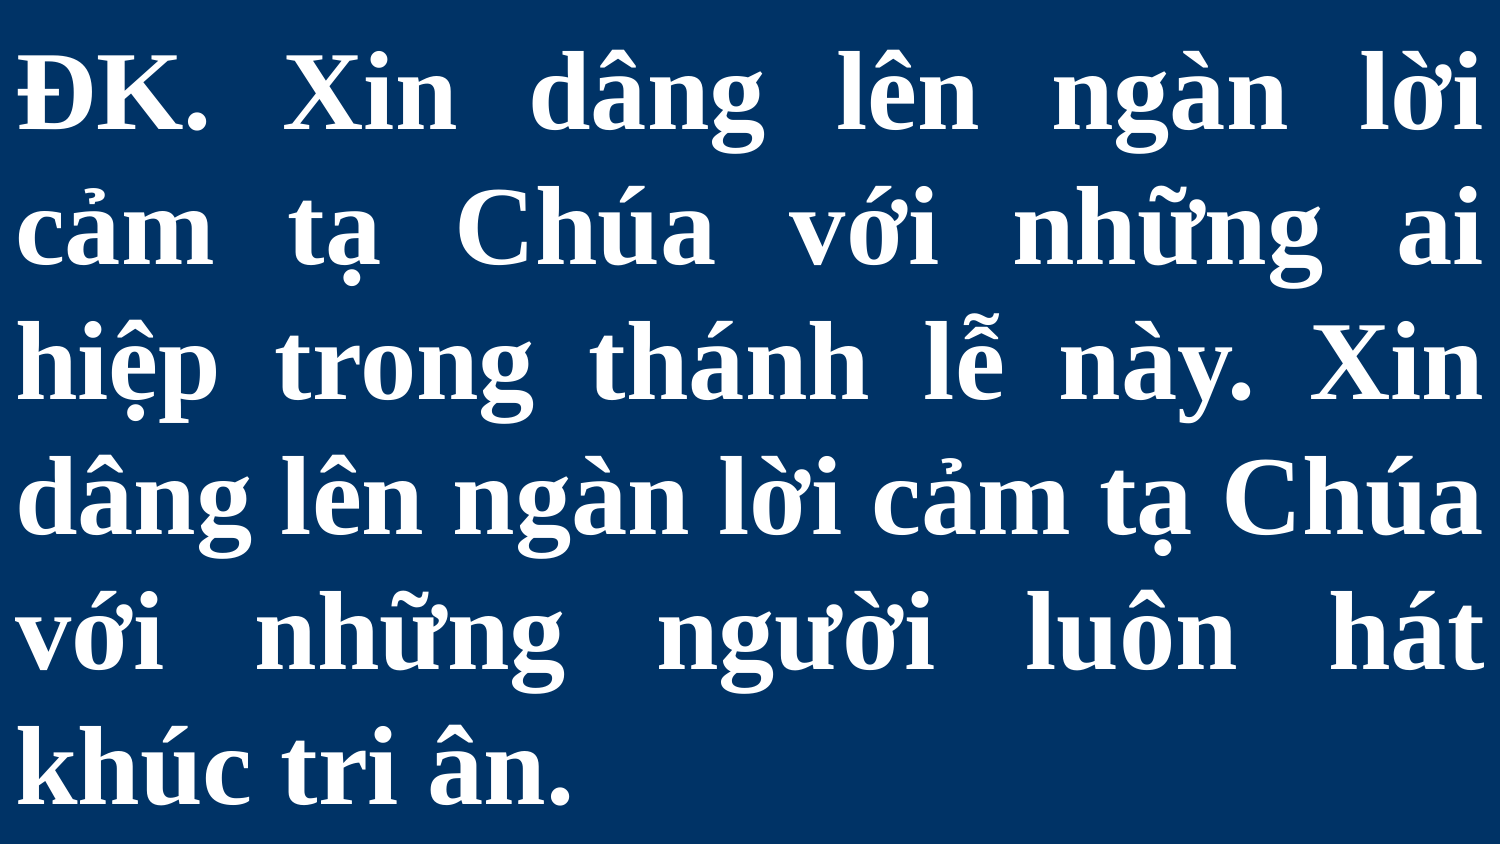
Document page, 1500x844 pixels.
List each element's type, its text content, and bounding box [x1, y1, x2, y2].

title ĐK. Xin dâng lên ngàn lời cảm tạ Chúa với những ai hiệp trong thánh lễ này. Xin dâng lên ngàn lời cảm tạ Chúa với những người luôn hát khúc tri ân. [0, 0, 1500, 844]
